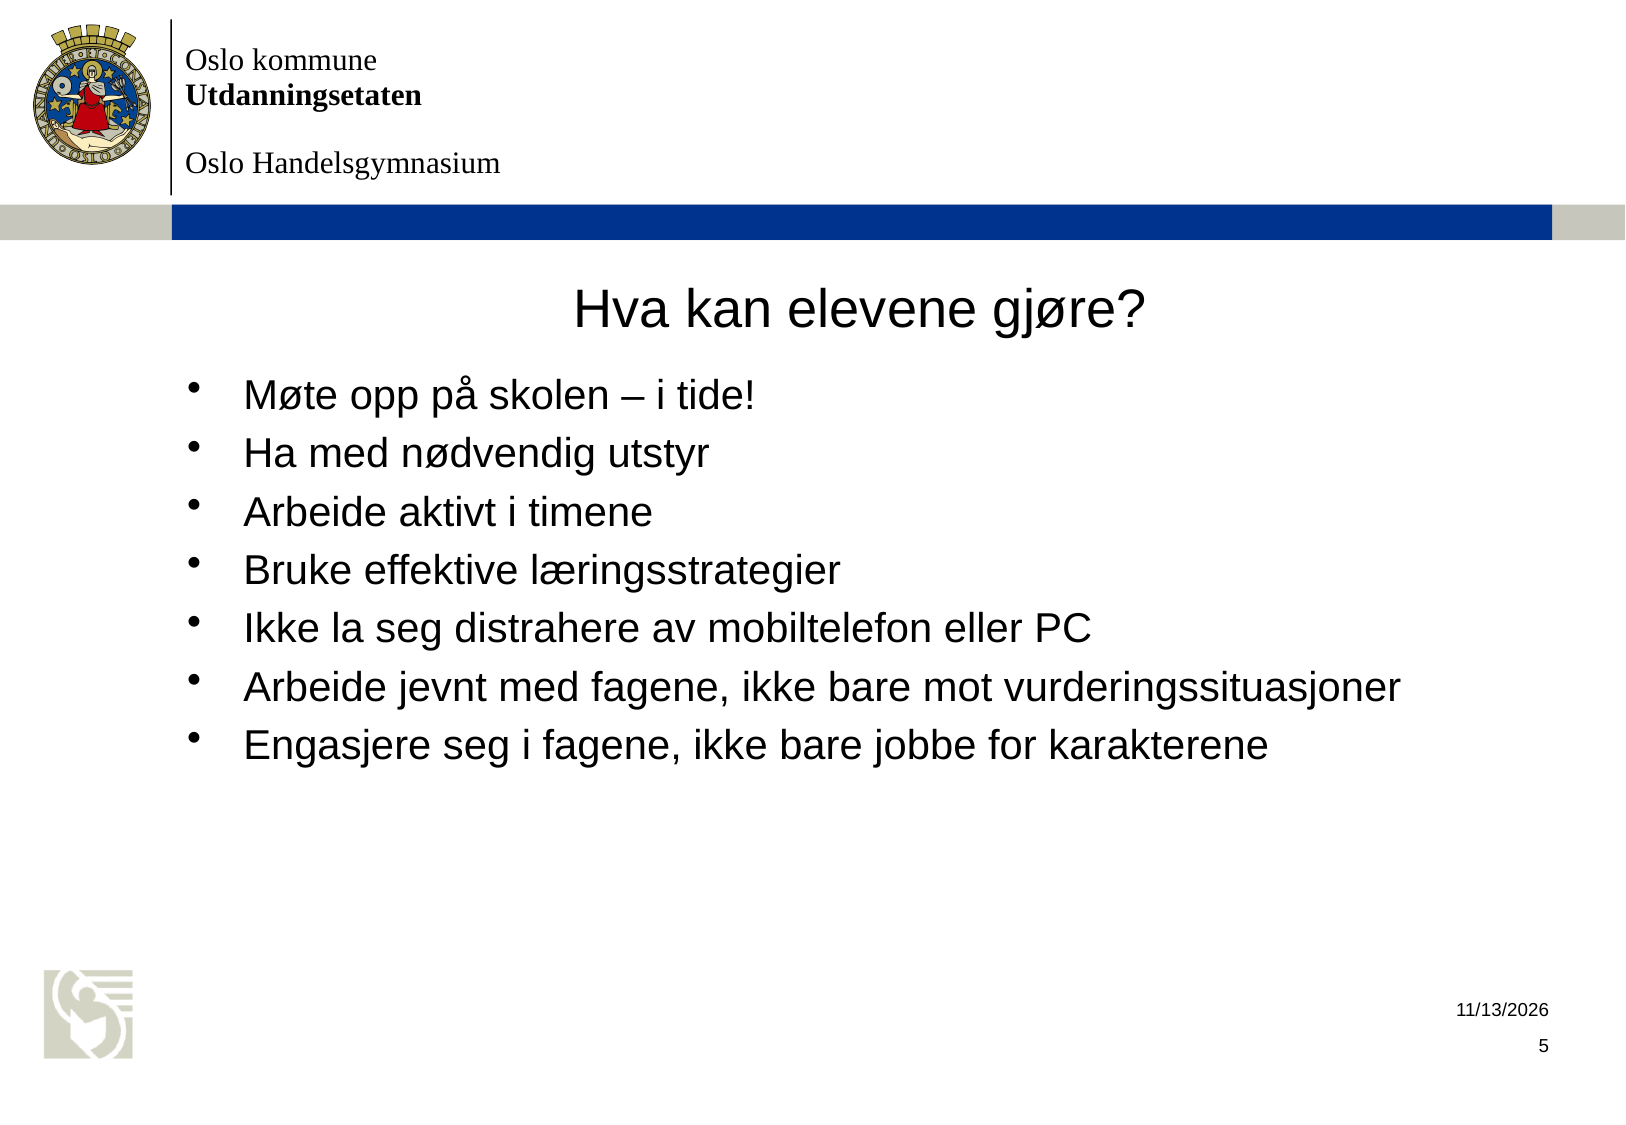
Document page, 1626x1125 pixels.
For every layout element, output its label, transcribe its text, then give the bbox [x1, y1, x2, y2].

title Hva kan elevene gjøre? [172, 265, 1549, 351]
picture [41, 967, 135, 1061]
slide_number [1194, 997, 1550, 1028]
picture [27, 20, 157, 169]
slide_number 5 [1194, 1033, 1550, 1063]
list Møte opp på skolen – i tide! Ha med nødvendig utstyr Arbeide aktivt i timene Bruke effektive læringsstrategier Ikke la seg distrahere av mobiltelefon eller PC Arbeide jevnt med fagene, ikke bare mot vurderingssituasjoner Engasjere seg i fagene, ikke bare jobbe for karakterene [172, 360, 1549, 963]
